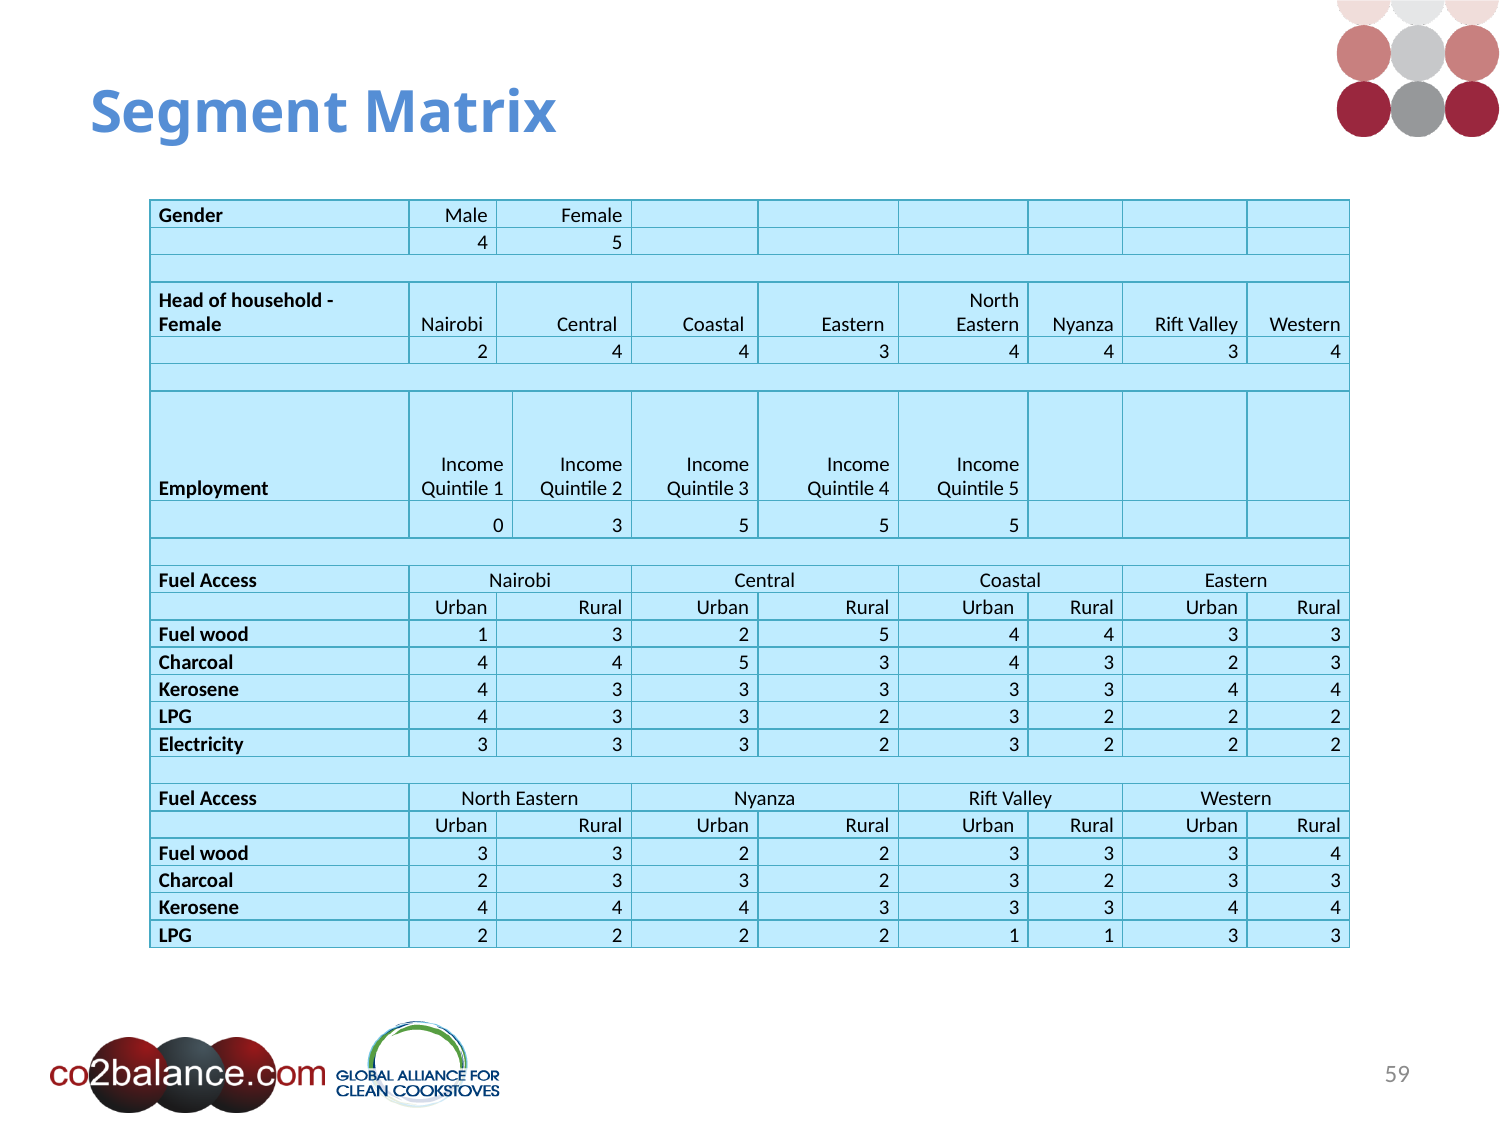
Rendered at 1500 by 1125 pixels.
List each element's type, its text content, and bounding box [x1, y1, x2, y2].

table_cell Rural [1029, 593, 1122, 619]
table_cell 3 [1123, 839, 1246, 865]
table_cell Rift Valley [899, 784, 1122, 810]
table_cell [151, 593, 408, 619]
table_cell 2 [759, 839, 898, 865]
table_cell 5 [759, 501, 898, 537]
table_cell [151, 812, 408, 837]
table_cell 4 [1123, 675, 1246, 701]
table_cell 3 [1029, 839, 1122, 865]
table_cell 3 [1123, 621, 1246, 646]
table_cell 4 [899, 337, 1027, 363]
table_cell Rural [759, 593, 898, 619]
table_cell [151, 255, 1349, 281]
table_cell [1123, 228, 1246, 254]
table_cell [1248, 228, 1349, 254]
table_cell 2 [632, 921, 757, 947]
picture [1335, 0, 1500, 138]
table_cell Nyanza [1029, 283, 1122, 336]
table_cell 2 [759, 866, 898, 892]
table_header [1123, 201, 1246, 227]
table_cell 3 [497, 702, 631, 728]
table_cell 2 [632, 839, 757, 865]
table_cell 3 [632, 675, 757, 701]
table_cell 3 [497, 675, 631, 701]
table_cell 3 [759, 337, 898, 363]
table_cell 3 [410, 730, 496, 756]
table_cell [632, 228, 757, 254]
table_cell Nyanza [632, 784, 898, 810]
table_cell LPG [151, 702, 408, 728]
table_cell 3 [513, 501, 631, 537]
table_cell Income Quintile 2 [513, 392, 631, 500]
table_cell [899, 228, 1027, 254]
table_cell Coastal [632, 283, 757, 336]
table_cell 3 [1123, 866, 1246, 892]
table_cell 2 [759, 702, 898, 728]
slide_number 59 [1074, 1042, 1425, 1103]
table_cell Kerosene [151, 893, 408, 919]
table_cell 3 [759, 648, 898, 674]
table_cell [1123, 392, 1246, 500]
table_cell [1248, 392, 1349, 500]
table_cell 3 [497, 730, 631, 756]
table_cell Central [632, 566, 898, 592]
table_cell Rural [1029, 812, 1122, 837]
table_cell Head of household - Female [151, 283, 408, 336]
table_cell 3 [1123, 921, 1246, 947]
table_cell 5 [899, 501, 1027, 537]
table_cell 4 [410, 675, 496, 701]
table_cell 2 [1248, 730, 1349, 756]
table_cell 5 [759, 621, 898, 646]
table_cell Urban [632, 812, 757, 837]
table_cell 5 [497, 228, 631, 254]
table_cell 4 [1123, 893, 1246, 919]
table_cell Rural [1248, 812, 1349, 837]
table_cell 3 [1248, 648, 1349, 674]
table_cell Central [497, 283, 631, 336]
table_cell 3 [899, 839, 1027, 865]
table_cell 3 [1029, 893, 1122, 919]
table_cell Urban [410, 593, 496, 619]
table_cell 2 [1029, 730, 1122, 756]
table_header Gender [151, 201, 408, 227]
table_cell Nairobi [410, 283, 496, 336]
table_cell 3 [759, 675, 898, 701]
table_cell 3 [899, 702, 1027, 728]
table_cell Charcoal [151, 648, 408, 674]
table_cell [151, 364, 1349, 390]
table_cell 3 [1248, 921, 1349, 947]
table_cell 2 [759, 730, 898, 756]
table_header [1029, 201, 1122, 227]
table_cell 2 [410, 921, 496, 947]
title Segment Matrix [75, 45, 1363, 175]
table_cell Kerosene [151, 675, 408, 701]
table_cell 3 [497, 839, 631, 865]
table_cell 1 [1029, 921, 1122, 947]
table_cell Nairobi [410, 566, 631, 592]
table_cell 4 [1248, 675, 1349, 701]
table_cell Fuel wood [151, 839, 408, 865]
table_header [759, 201, 898, 227]
table_cell 3 [759, 893, 898, 919]
table_cell [1029, 392, 1122, 500]
table_cell 3 [899, 893, 1027, 919]
table_cell 4 [410, 893, 496, 919]
table_cell 1 [410, 621, 496, 646]
table_cell 4 [1248, 839, 1349, 865]
table_cell Urban [410, 812, 496, 837]
table_cell Income Quintile 4 [759, 392, 898, 500]
table_cell Employment [151, 392, 408, 500]
table_cell 4 [899, 621, 1027, 646]
table_cell 3 [899, 730, 1027, 756]
table_cell Fuel Access [151, 784, 408, 810]
table_cell LPG [151, 921, 408, 947]
table_cell Eastern [1123, 566, 1349, 592]
table_cell Rural [497, 593, 631, 619]
table_cell 5 [632, 501, 757, 537]
table_cell Rural [1248, 593, 1349, 619]
table_cell Charcoal [151, 866, 408, 892]
table_cell 3 [1029, 675, 1122, 701]
table_cell 2 [1123, 730, 1246, 756]
table_cell Fuel Access [151, 566, 408, 592]
table_cell Urban [1123, 593, 1246, 619]
table_cell Rift Valley [1123, 283, 1246, 336]
table_cell 2 [1123, 702, 1246, 728]
table_cell [1029, 501, 1122, 537]
table_cell 2 [410, 866, 496, 892]
table_cell 0 [410, 501, 512, 537]
table_cell 4 [1248, 893, 1349, 919]
table_cell 3 [632, 866, 757, 892]
picture [50, 1012, 550, 1125]
table_cell 3 [632, 730, 757, 756]
table_header Female [497, 201, 631, 227]
table_cell [1248, 501, 1349, 537]
table_cell 2 [1123, 648, 1246, 674]
table_cell 3 [899, 675, 1027, 701]
table_header [899, 201, 1027, 227]
table_cell 4 [410, 702, 496, 728]
table_cell 4 [497, 648, 631, 674]
table_cell 4 [497, 893, 631, 919]
table_cell 4 [632, 893, 757, 919]
table_cell Eastern [759, 283, 898, 336]
table_cell 4 [1029, 337, 1122, 363]
table_cell 4 [410, 648, 496, 674]
table_cell 3 [632, 702, 757, 728]
table_cell Urban [632, 593, 757, 619]
table_cell 4 [899, 648, 1027, 674]
table_cell 4 [632, 337, 757, 363]
table_cell 4 [1029, 621, 1122, 646]
table_header Male [410, 201, 496, 227]
table_cell [151, 757, 1349, 783]
table_cell 4 [410, 228, 496, 254]
table_cell Rural [759, 812, 898, 837]
table_cell [1123, 501, 1246, 537]
table_header [632, 201, 757, 227]
table_cell [151, 501, 408, 537]
table_cell 2 [1029, 866, 1122, 892]
table_cell 2 [497, 921, 631, 947]
table_cell Western [1248, 283, 1349, 336]
table_cell 2 [632, 621, 757, 646]
table_cell 3 [1248, 621, 1349, 646]
table_cell Income Quintile 3 [632, 392, 757, 500]
table_cell 2 [1029, 702, 1122, 728]
table_cell [151, 228, 408, 254]
table_cell Urban [1123, 812, 1246, 837]
table_cell 5 [632, 648, 757, 674]
table_cell [1029, 228, 1122, 254]
table_cell Coastal [899, 566, 1122, 592]
table_cell Urban [899, 593, 1027, 619]
table_cell 1 [899, 921, 1027, 947]
table_cell 3 [899, 866, 1027, 892]
table_cell [151, 337, 408, 363]
table_cell Income Quintile 5 [899, 392, 1027, 500]
table_cell 2 [410, 337, 496, 363]
table_cell 4 [1248, 337, 1349, 363]
table_cell 3 [1123, 337, 1246, 363]
table_header [1248, 201, 1349, 227]
table_cell 3 [497, 621, 631, 646]
table_cell Rural [497, 812, 631, 837]
table_cell Income Quintile 1 [410, 392, 512, 500]
table_cell Electricity [151, 730, 408, 756]
table_cell 2 [1248, 702, 1349, 728]
table_cell [151, 539, 1349, 565]
table_cell Fuel wood [151, 621, 408, 646]
table_cell North Eastern [410, 784, 631, 810]
table_cell Urban [899, 812, 1027, 837]
table_cell 4 [497, 337, 631, 363]
table_cell 2 [759, 921, 898, 947]
table_cell Western [1123, 784, 1349, 810]
table_cell North Eastern [899, 283, 1027, 336]
table_cell 3 [410, 839, 496, 865]
table_cell [759, 228, 898, 254]
table_cell 3 [1248, 866, 1349, 892]
table_cell 3 [1029, 648, 1122, 674]
table_cell 3 [497, 866, 631, 892]
